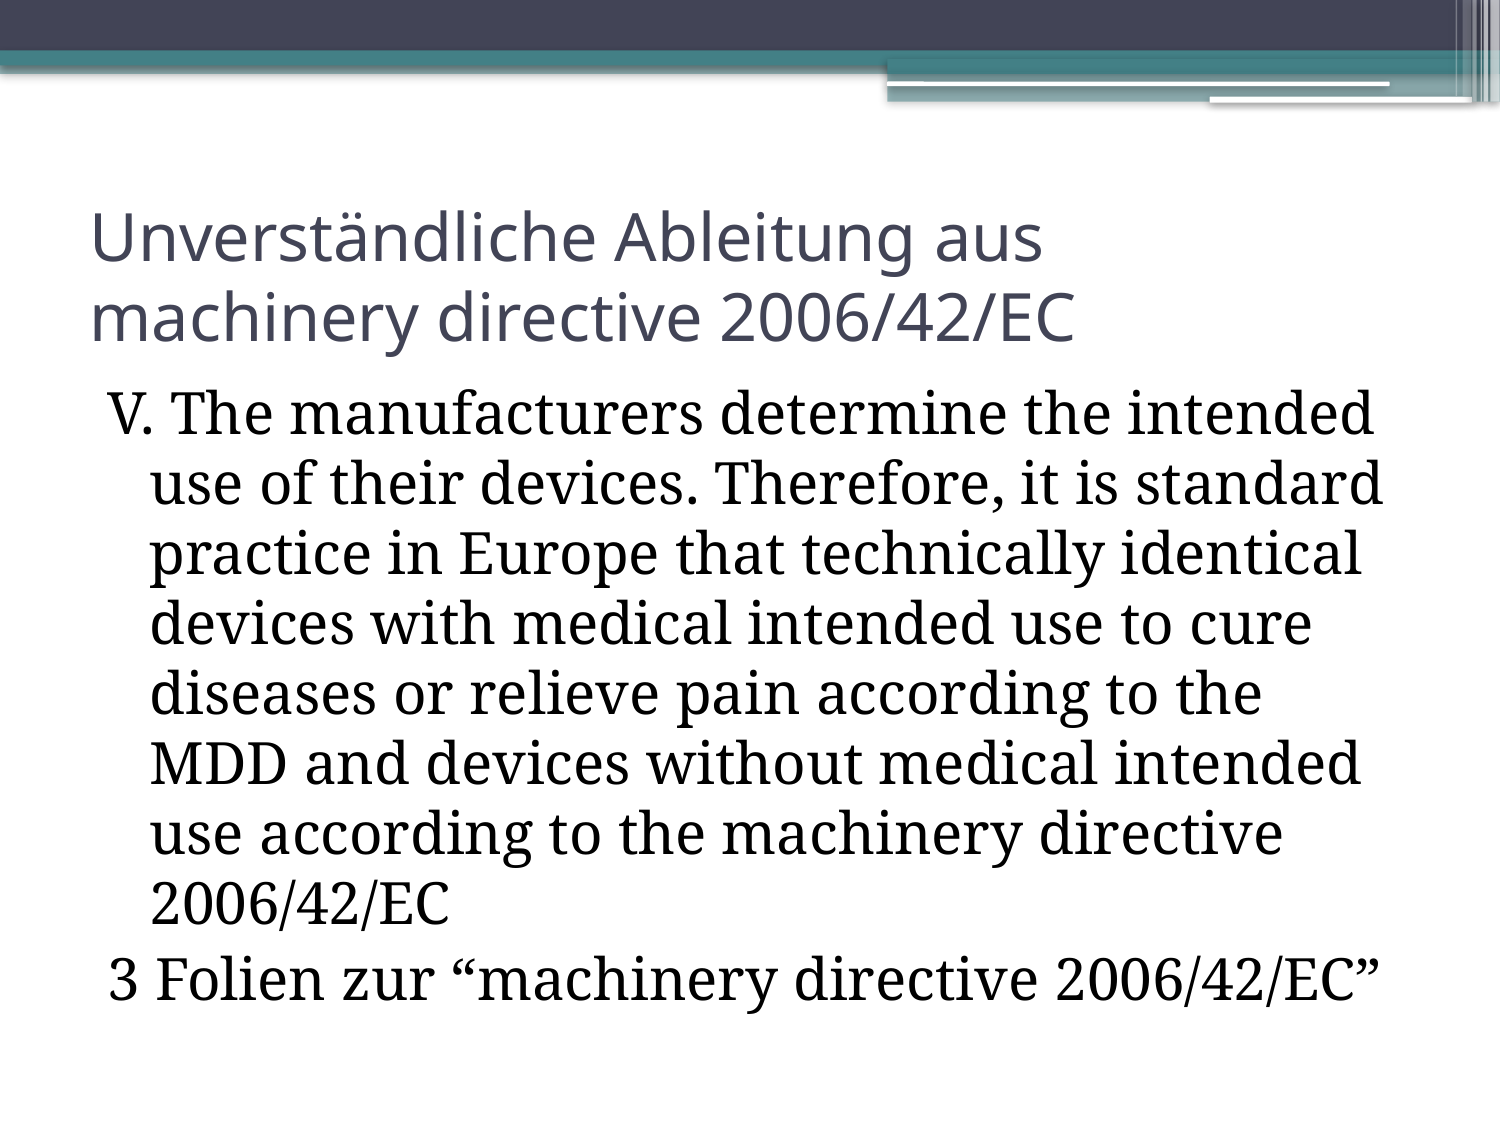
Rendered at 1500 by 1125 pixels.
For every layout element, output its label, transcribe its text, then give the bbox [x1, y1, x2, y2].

title Unverständliche Ableitung aus machinery directive 2006/42/EC [75, 187, 1425, 363]
list V. The manufacturers determine the intended use of their devices. Therefore, it is standard practice in Europe that technically identical devices with medical intended use to cure diseases or relieve pain according to the MDD and devices without medical intended use according to the machinery directive 2006/42/EC 3 Folien zur “machinery directive 2006/42/EC” [75, 368, 1425, 1079]
